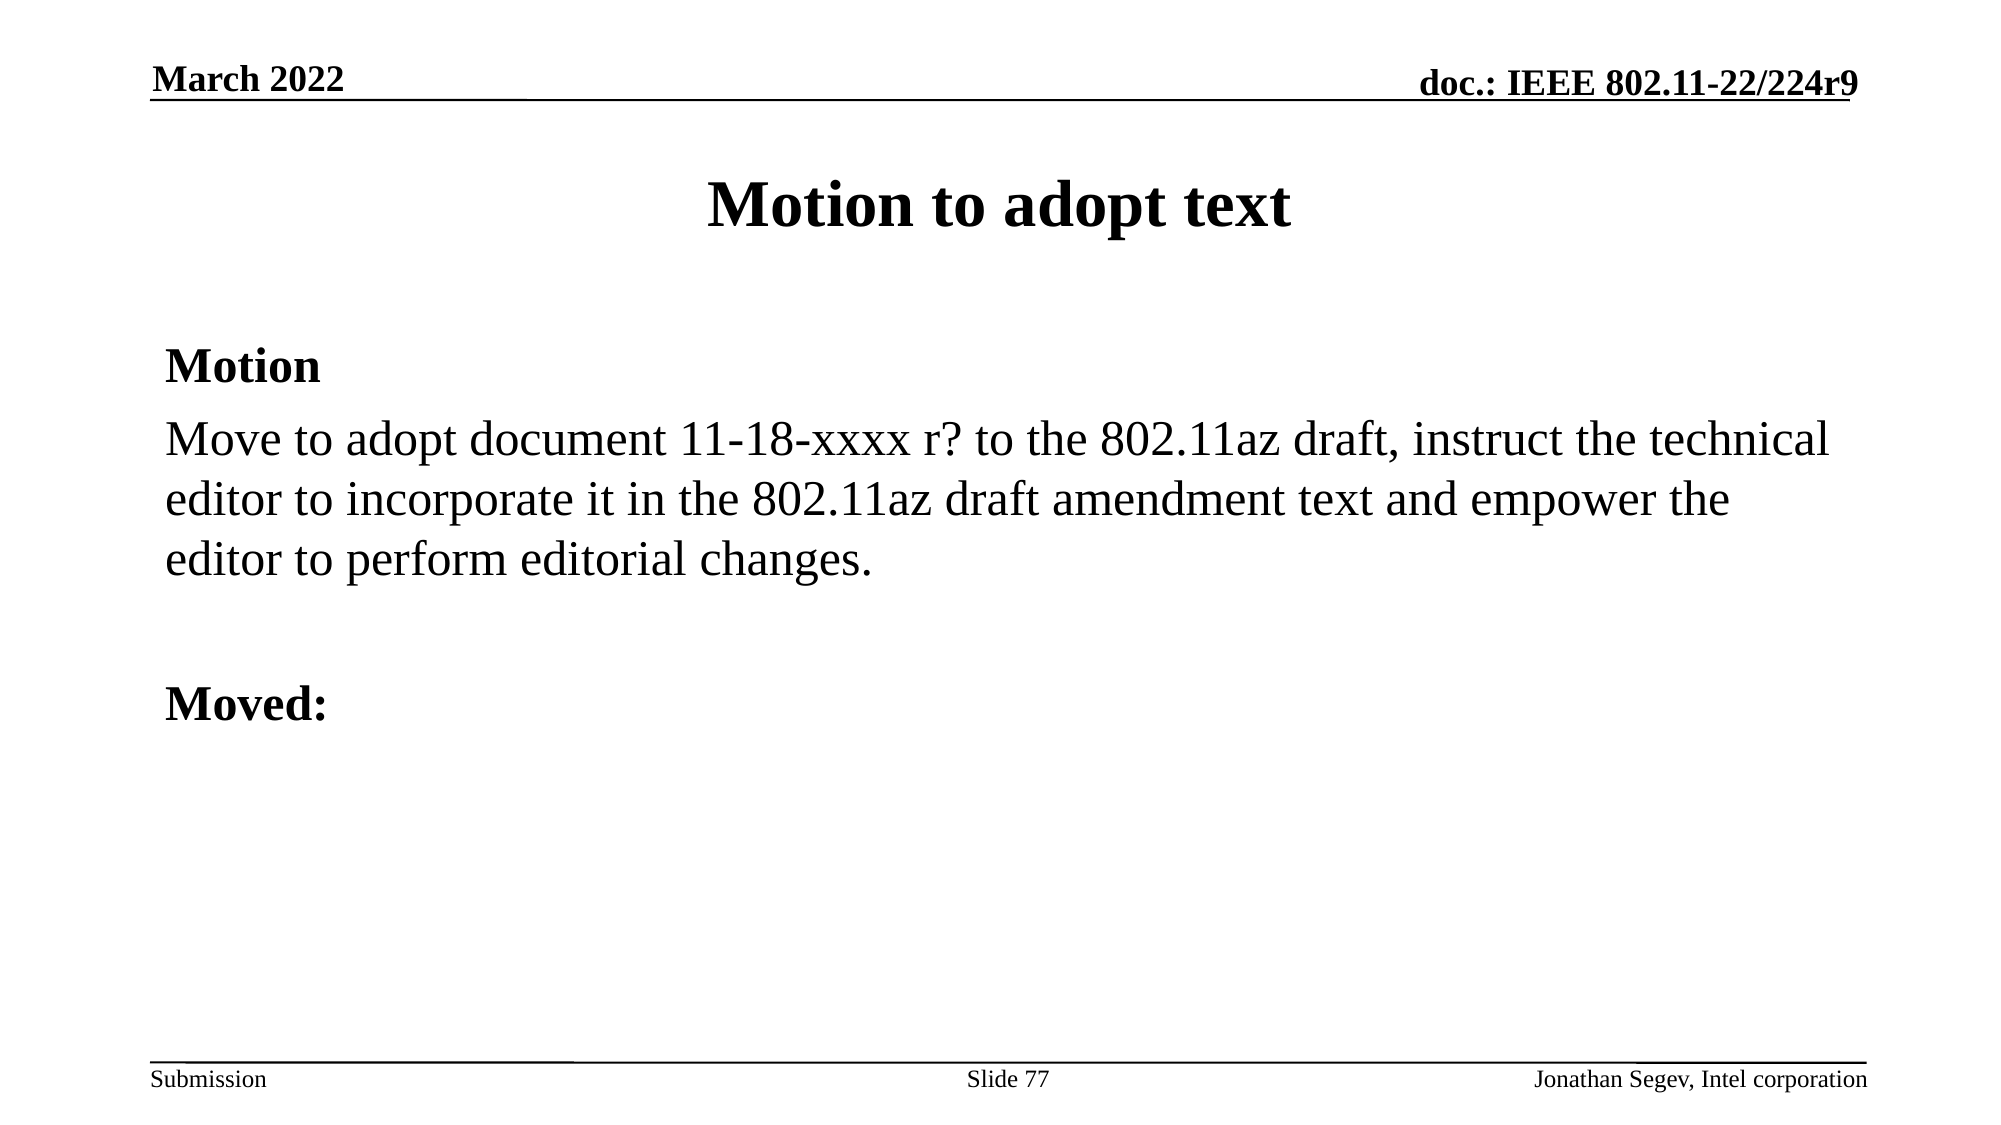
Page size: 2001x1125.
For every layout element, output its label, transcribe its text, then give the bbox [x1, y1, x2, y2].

title Motion to adopt text [149, 112, 1850, 288]
list Motion Move to adopt document 11-18-xxxx r? to the 802.11az draft, instruct the technical editor to incorporate it in the 802.11az draft amendment text and empower the editor to perform editorial changes. Moved: [149, 324, 1850, 1000]
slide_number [152, 54, 563, 100]
footer Jonathan Segev, Intel corporation [1171, 1061, 1869, 1093]
slide_number Slide 77 [950, 1061, 1067, 1123]
